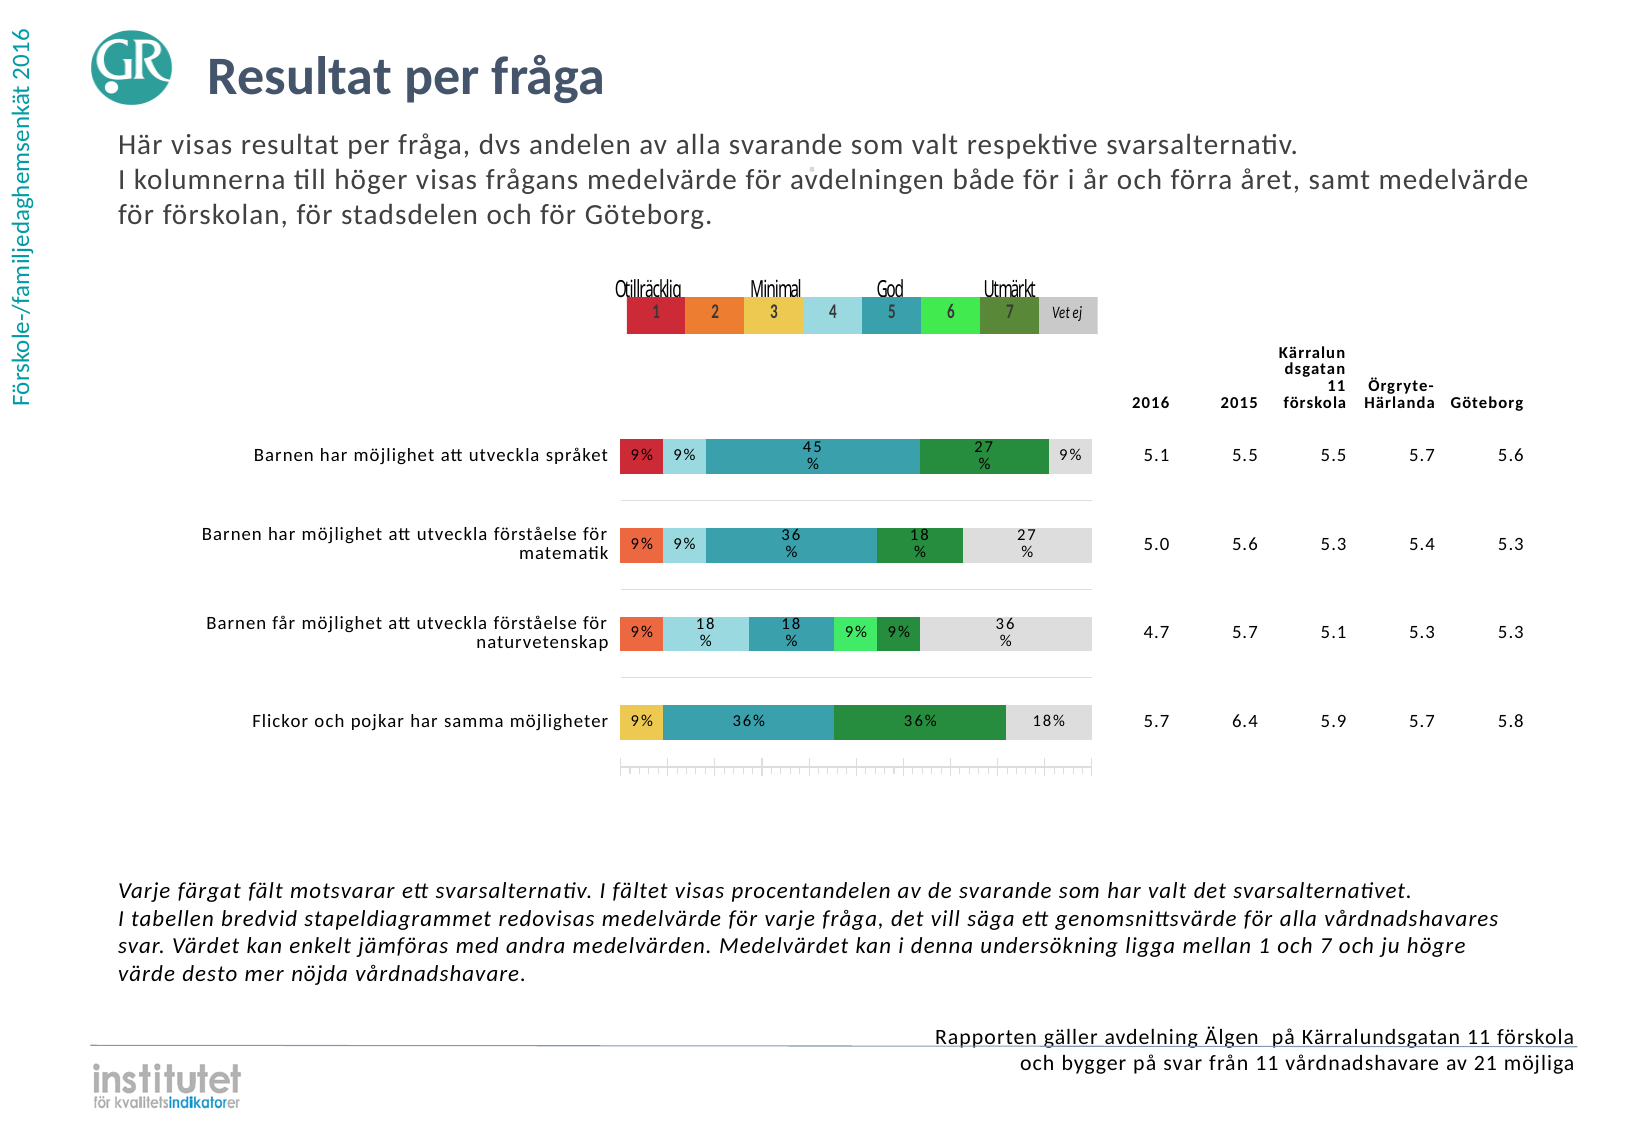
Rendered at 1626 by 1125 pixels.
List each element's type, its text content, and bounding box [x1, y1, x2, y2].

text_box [118, 153, 1506, 213]
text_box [17, 1045, 1578, 1111]
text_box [609, 269, 1099, 336]
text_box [118, 1047, 1506, 1052]
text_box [118, 875, 1506, 1045]
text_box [207, 40, 1460, 126]
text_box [118, 324, 1453, 1039]
text_box Här visas resultat per fråga, dvs andelen av alla svarande som valt respektive svarsalternativ. I kolumnerna till höger visas frågans medelvärde för avdelningen både för i år och förra året, samt medelvärde för förskolan, för stadsdelen och för Göteborg. [118, 125, 1537, 262]
